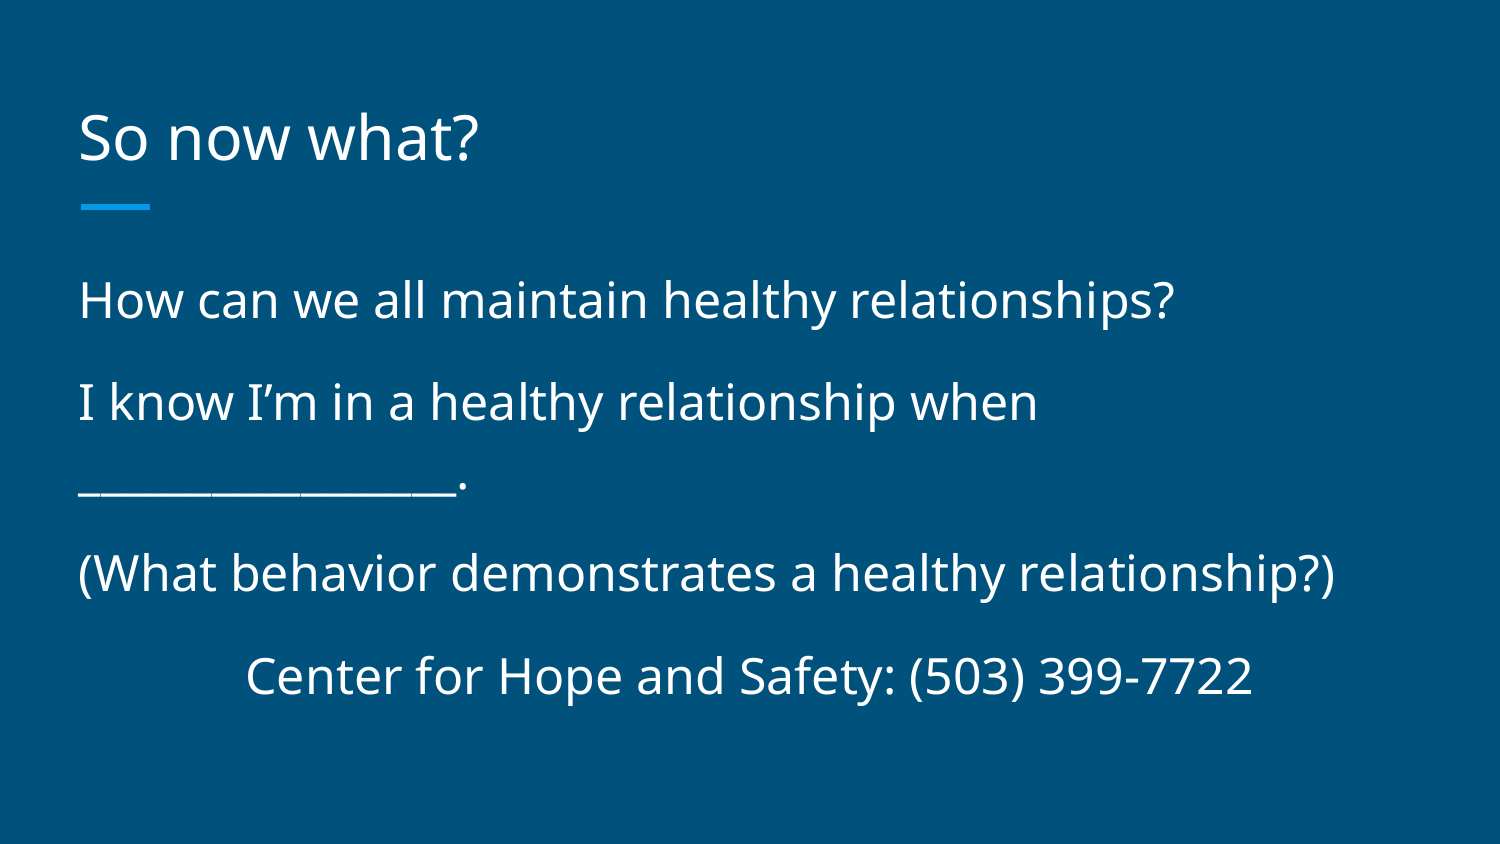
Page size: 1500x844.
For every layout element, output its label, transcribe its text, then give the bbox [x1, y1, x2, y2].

list How can we all maintain healthy relationships? I know I’m in a healthy relationship when _________________. (What behavior demonstrates a healthy relationship?) Center for Hope and Safety: (503) 399-7722 [63, 244, 1437, 750]
title So now what? [63, 75, 1437, 188]
